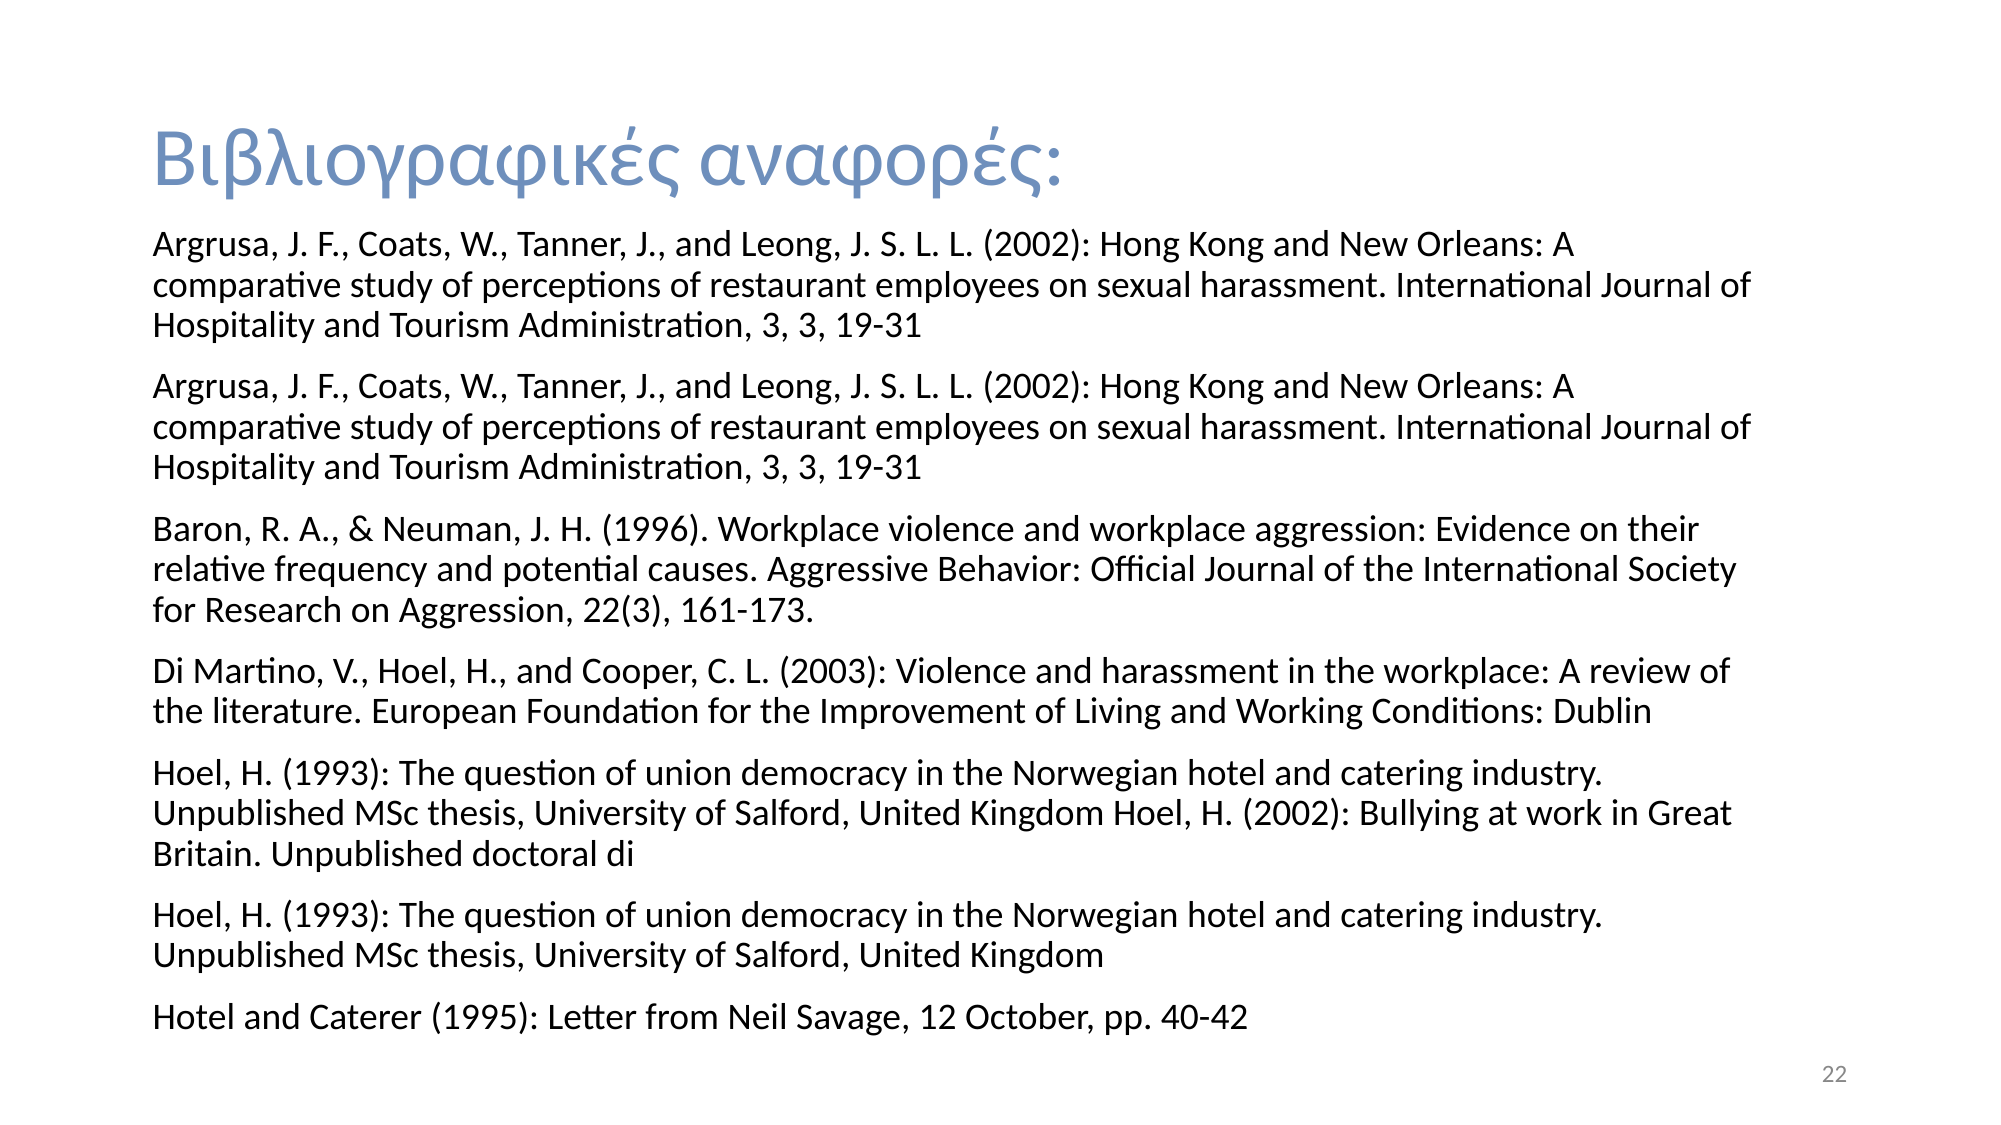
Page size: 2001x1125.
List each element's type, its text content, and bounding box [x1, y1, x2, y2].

list Βιβλιογραφικές αναφορές: Argrusa, J. F., Coats, W., Tanner, J., and Leong, J. S. L. L. (2002): Hong Kong and New Orleans: A comparative study of perceptions of restaurant employees on sexual harassment. International Journal of Hospitality and Tourism Administration, 3, 3, 19-31 Argrusa, J. F., Coats, W., Tanner, J., and Leong, J. S. L. L. (2002): Hong Kong and New Orleans: A comparative study of perceptions of restaurant employees on sexual harassment. International Journal of Hospitality and Tourism Administration, 3, 3, 19-31 Baron, R. A., & Neuman, J. H. (1996). Workplace violence and workplace aggression: Evidence on their relative frequency and potential causes. Aggressive Behavior: Official Journal of the International Society for Research on Aggression, 22(3), 161-173. Di Martino, V., Hoel, H., and Cooper, C. L. (2003): Violence and harassment in the workplace: A review of the literature. European Foundation for the Improvement of Living and Working Conditions: Dublin Hoel, H. (1993): The question of union democracy in the Norwegian hotel and catering industry. Unpublished MSc thesis, University of Salford, United Kingdom Hoel, H. (2002): Bullying at work in Great Britain. Unpublished doctoral di Hoel, H. (1993): The question of union democracy in the Norwegian hotel and catering industry. Unpublished MSc thesis, University of Salford, United Kingdom Hotel and Caterer (1995): Letter from Neil Savage, 12 October, pp. 40-42 [137, 106, 1784, 1103]
slide_number ‹#› [1412, 1042, 1863, 1103]
